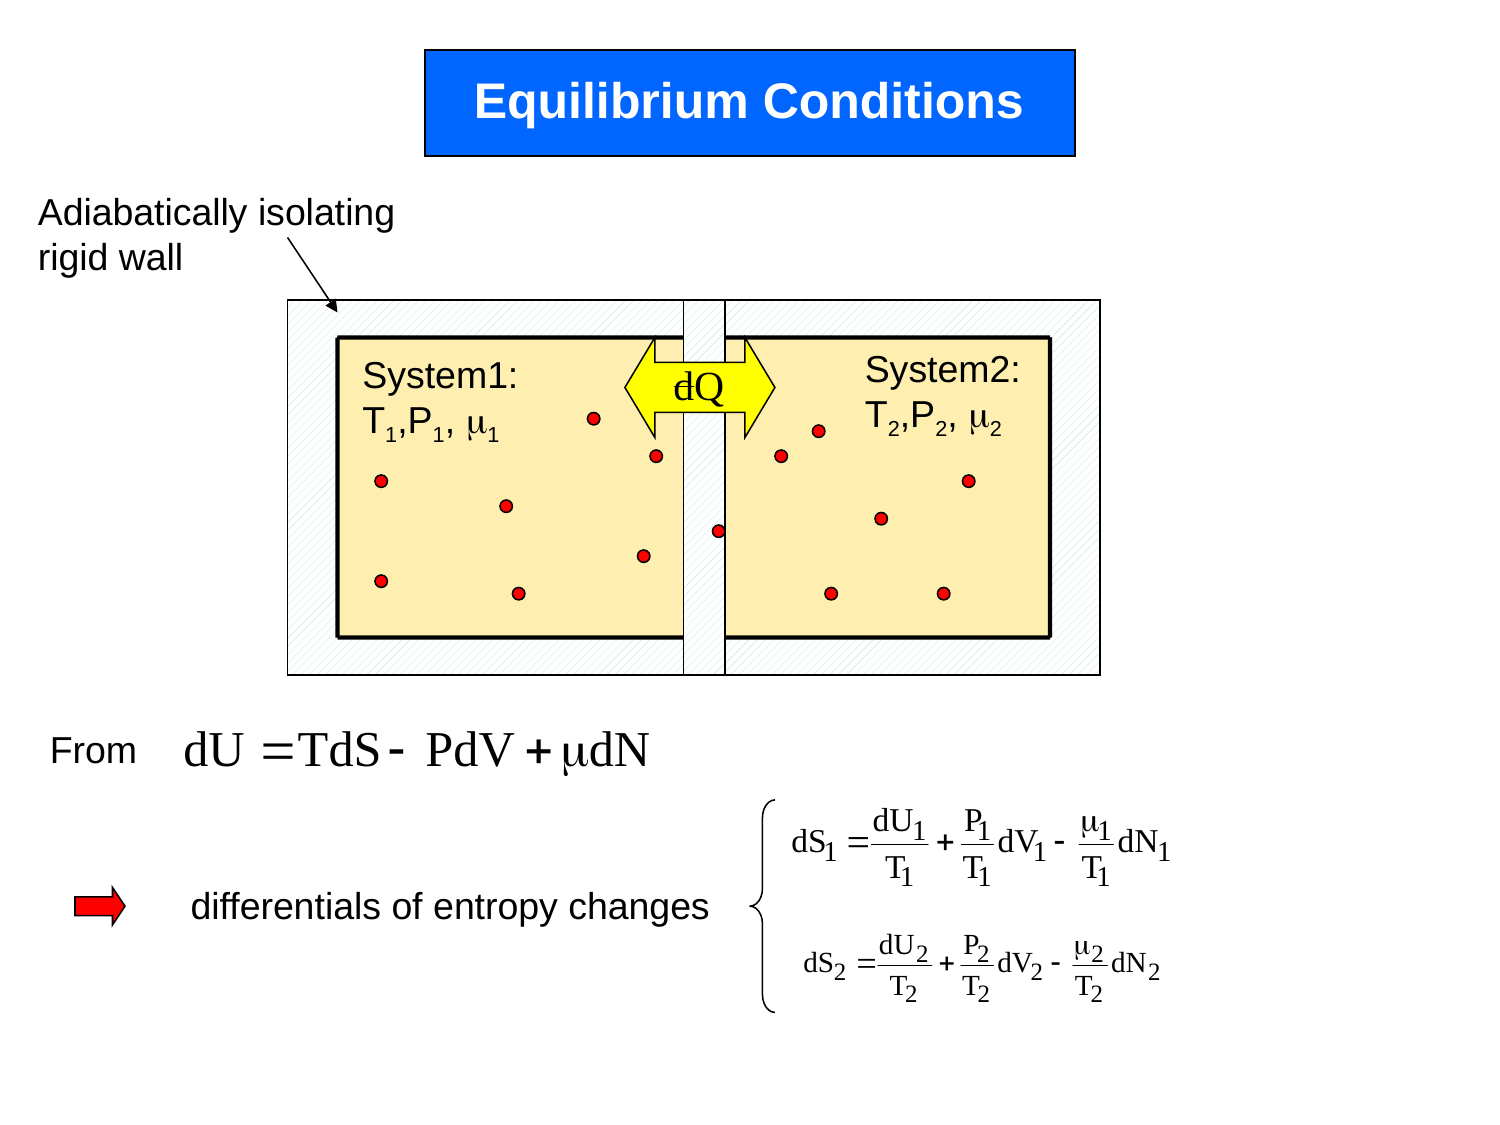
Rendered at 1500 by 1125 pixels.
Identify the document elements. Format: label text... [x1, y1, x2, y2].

text_box [937, 587, 950, 600]
text_box [812, 424, 825, 438]
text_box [787, 799, 1176, 894]
text_box [683, 299, 725, 335]
text_box From [35, 718, 163, 779]
text_box [319, 286, 338, 313]
text_box [962, 474, 975, 488]
text_box [287, 299, 683, 675]
text_box [725, 338, 1050, 637]
text_box Adiabatically isolating rigid wall [23, 180, 411, 286]
text_box [824, 587, 838, 600]
text_box differentials of entropy changes [175, 874, 746, 935]
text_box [174, 716, 663, 793]
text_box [424, 49, 1076, 157]
text_box [874, 512, 888, 525]
text_box [75, 887, 126, 925]
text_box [799, 926, 1165, 1009]
text_box [749, 799, 775, 1013]
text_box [624, 337, 776, 438]
text_box [774, 449, 788, 463]
text_box [683, 446, 725, 675]
text_box [712, 524, 725, 538]
text_box System2: T2,P2, 2 [850, 337, 1037, 449]
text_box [337, 337, 688, 638]
text_box [725, 299, 1100, 675]
